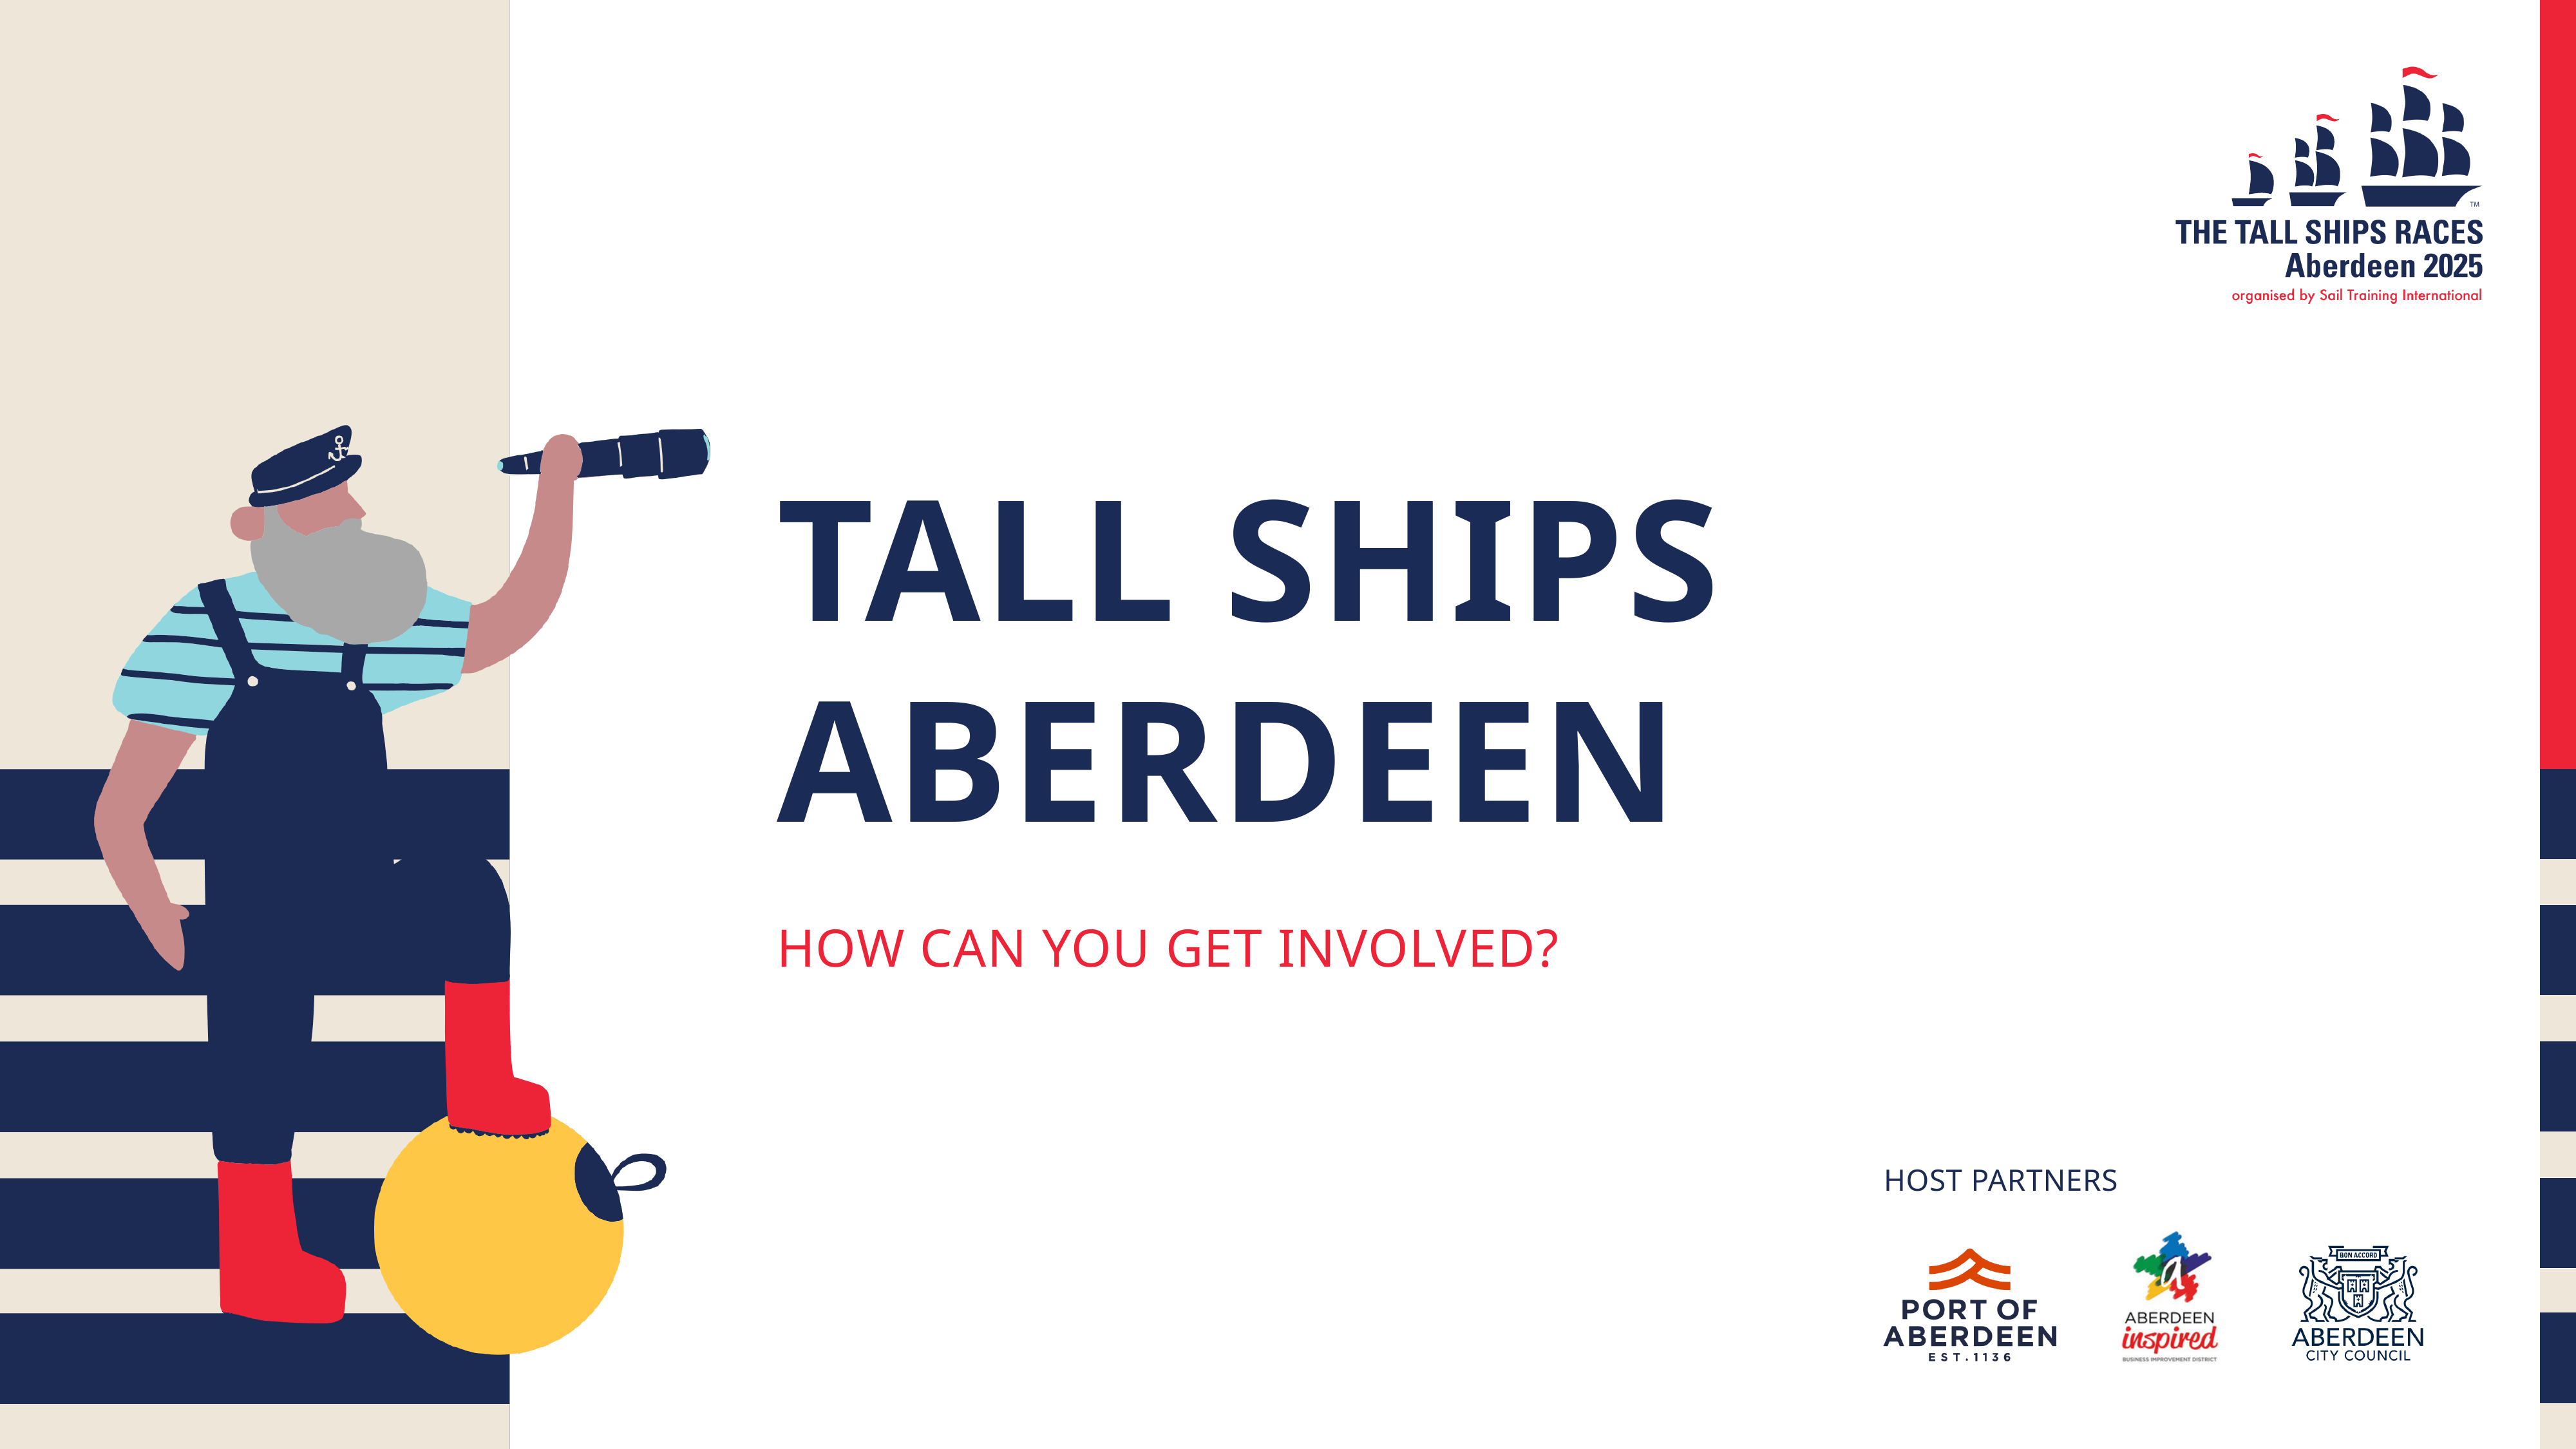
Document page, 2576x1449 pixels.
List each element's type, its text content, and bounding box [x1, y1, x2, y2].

list HOW CAN YOU GET INVOLVED? [777, 884, 2224, 978]
picture [2114, 1225, 2228, 1367]
picture [2285, 1239, 2429, 1367]
title TALL SHIPS ABERDEEN [777, 453, 2222, 662]
picture [1877, 1242, 2063, 1368]
text_box [747, 579, 1943, 790]
picture [0, 0, 717, 1449]
picture [2169, 60, 2489, 310]
